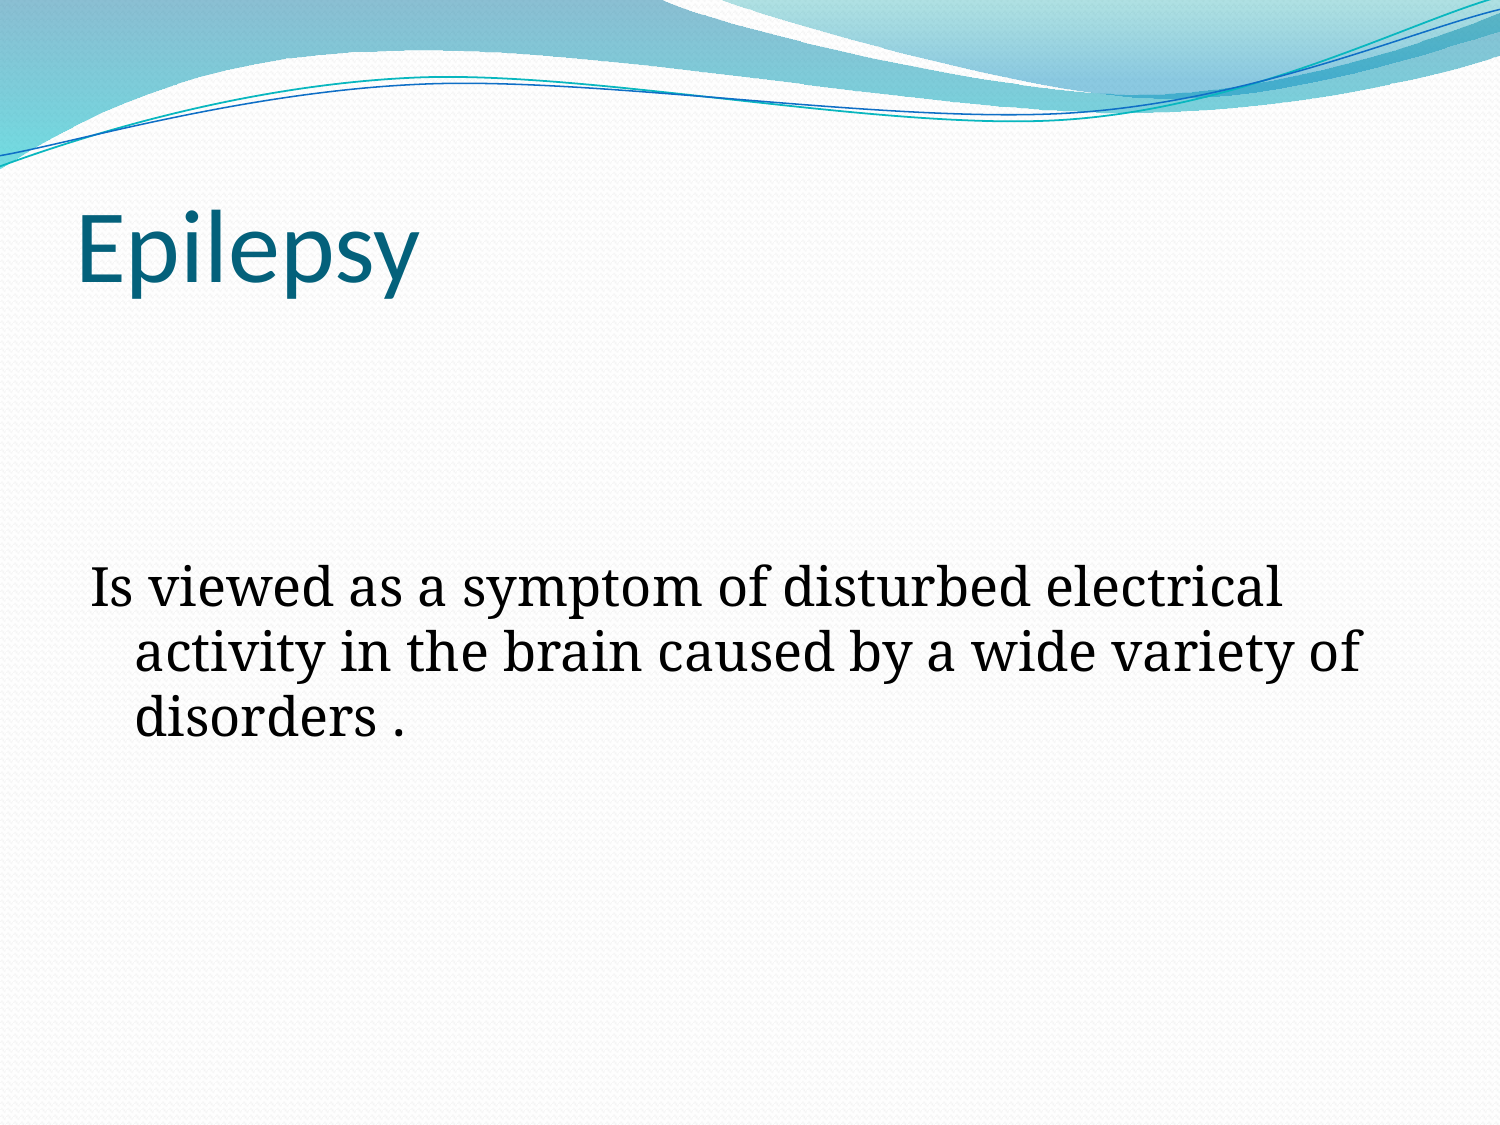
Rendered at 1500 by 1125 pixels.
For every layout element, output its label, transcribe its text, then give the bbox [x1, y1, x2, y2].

title Epilepsy [74, 115, 1426, 304]
list Is viewed as a symptom of disturbed electrical activity in the brain caused by a wide variety of disorders . [74, 317, 1426, 1038]
